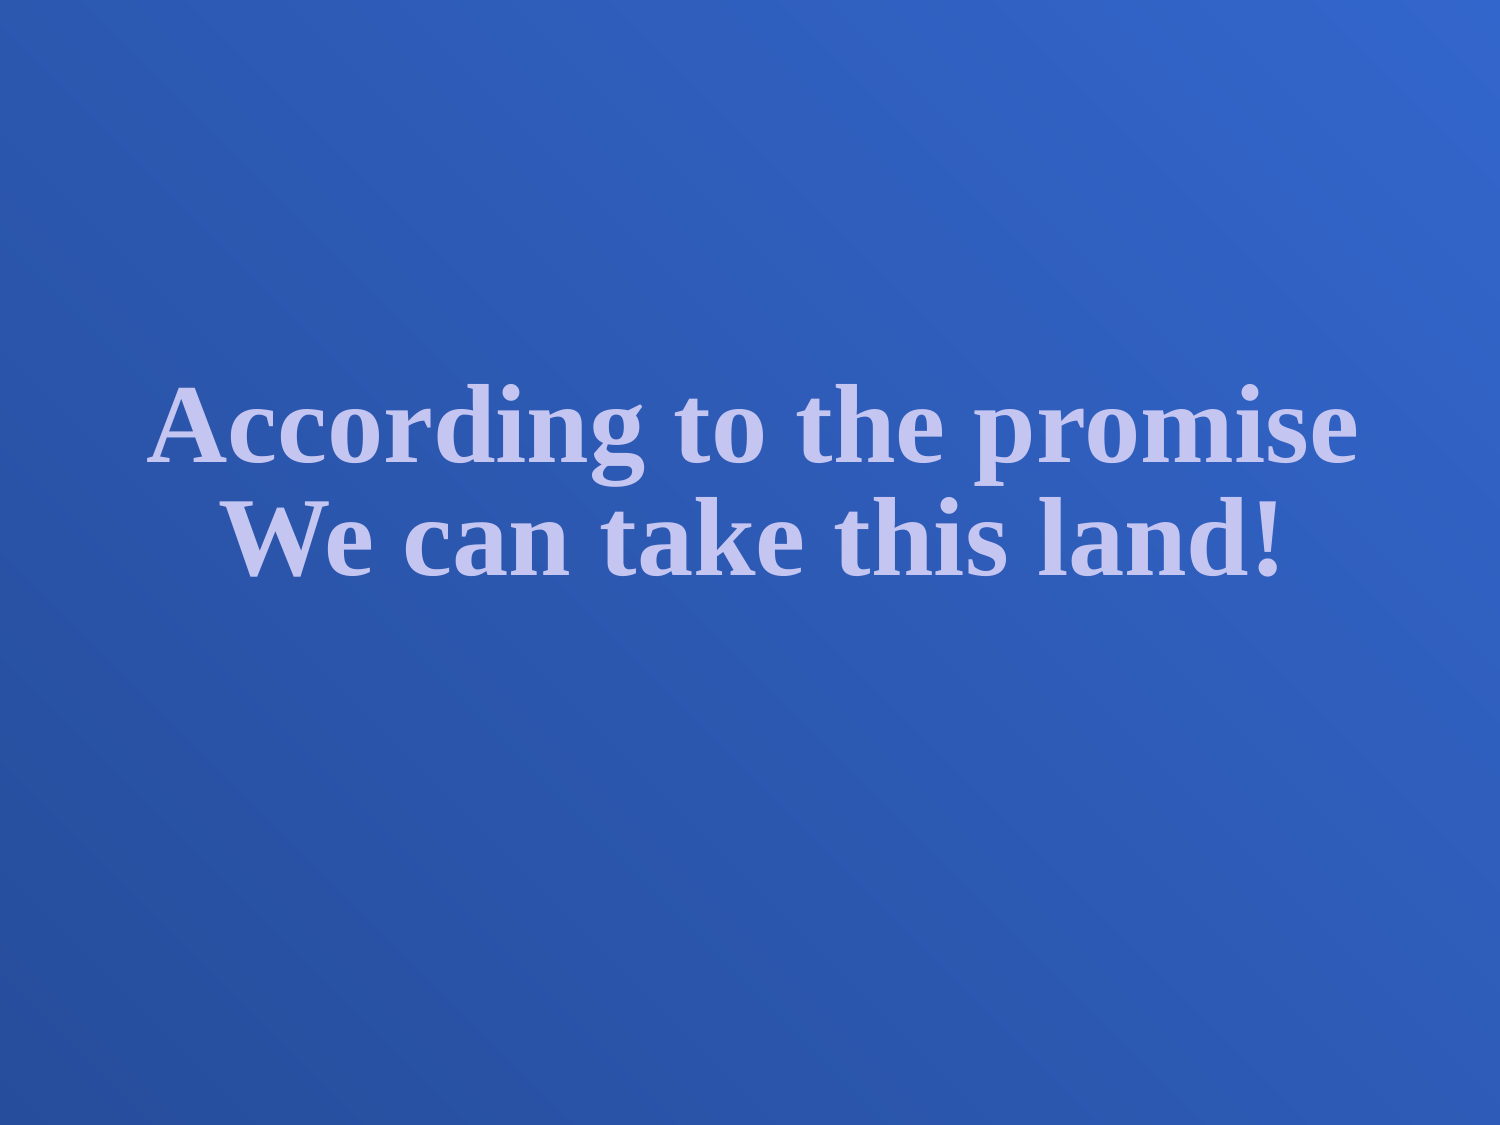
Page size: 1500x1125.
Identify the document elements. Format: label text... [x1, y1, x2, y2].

text_box According to the promise We can take this land! [3, 365, 1500, 606]
